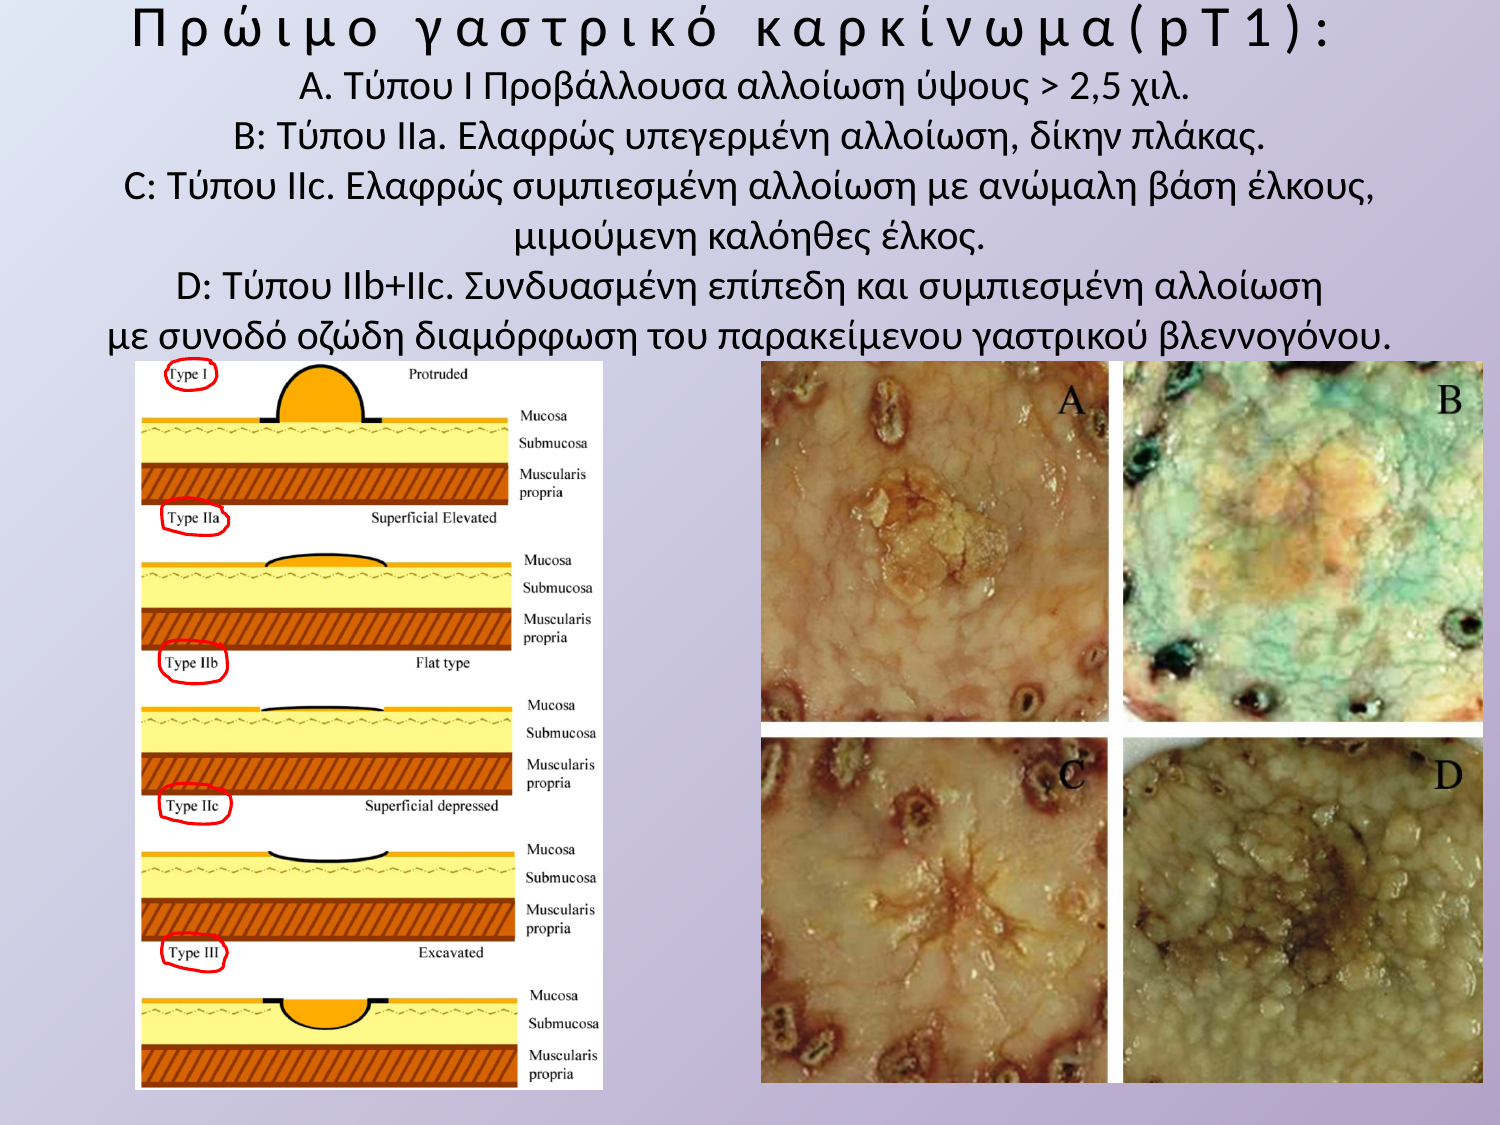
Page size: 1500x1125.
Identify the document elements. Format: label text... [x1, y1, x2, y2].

title Πρώιμο γαστρικό καρκίνωμα(pT1): Α. Tύπου Ι Προβάλλουσα αλλοίωση ύψους > 2,5 χιλ. B: Τύπου IIa. Ελαφρώς υπεγερμένη αλλοίωση, δίκην πλάκας. C: Τύπου IIc. Ελαφρώς συμπιεσμένη αλλοίωση με ανώμαλη βάση έλκους, μιμούμενη καλόηθες έλκος. D: Τύπου IIb+IIc. Συνδυασμένη επίπεδη και συμπιεσμένη αλλοίωση με συνοδό οζώδη διαμόρφωση του παρακείμενου γαστρικού βλεννογόνου. [0, 113, 1500, 233]
picture [168, 361, 215, 388]
picture [761, 361, 1483, 1083]
picture [135, 361, 604, 1090]
